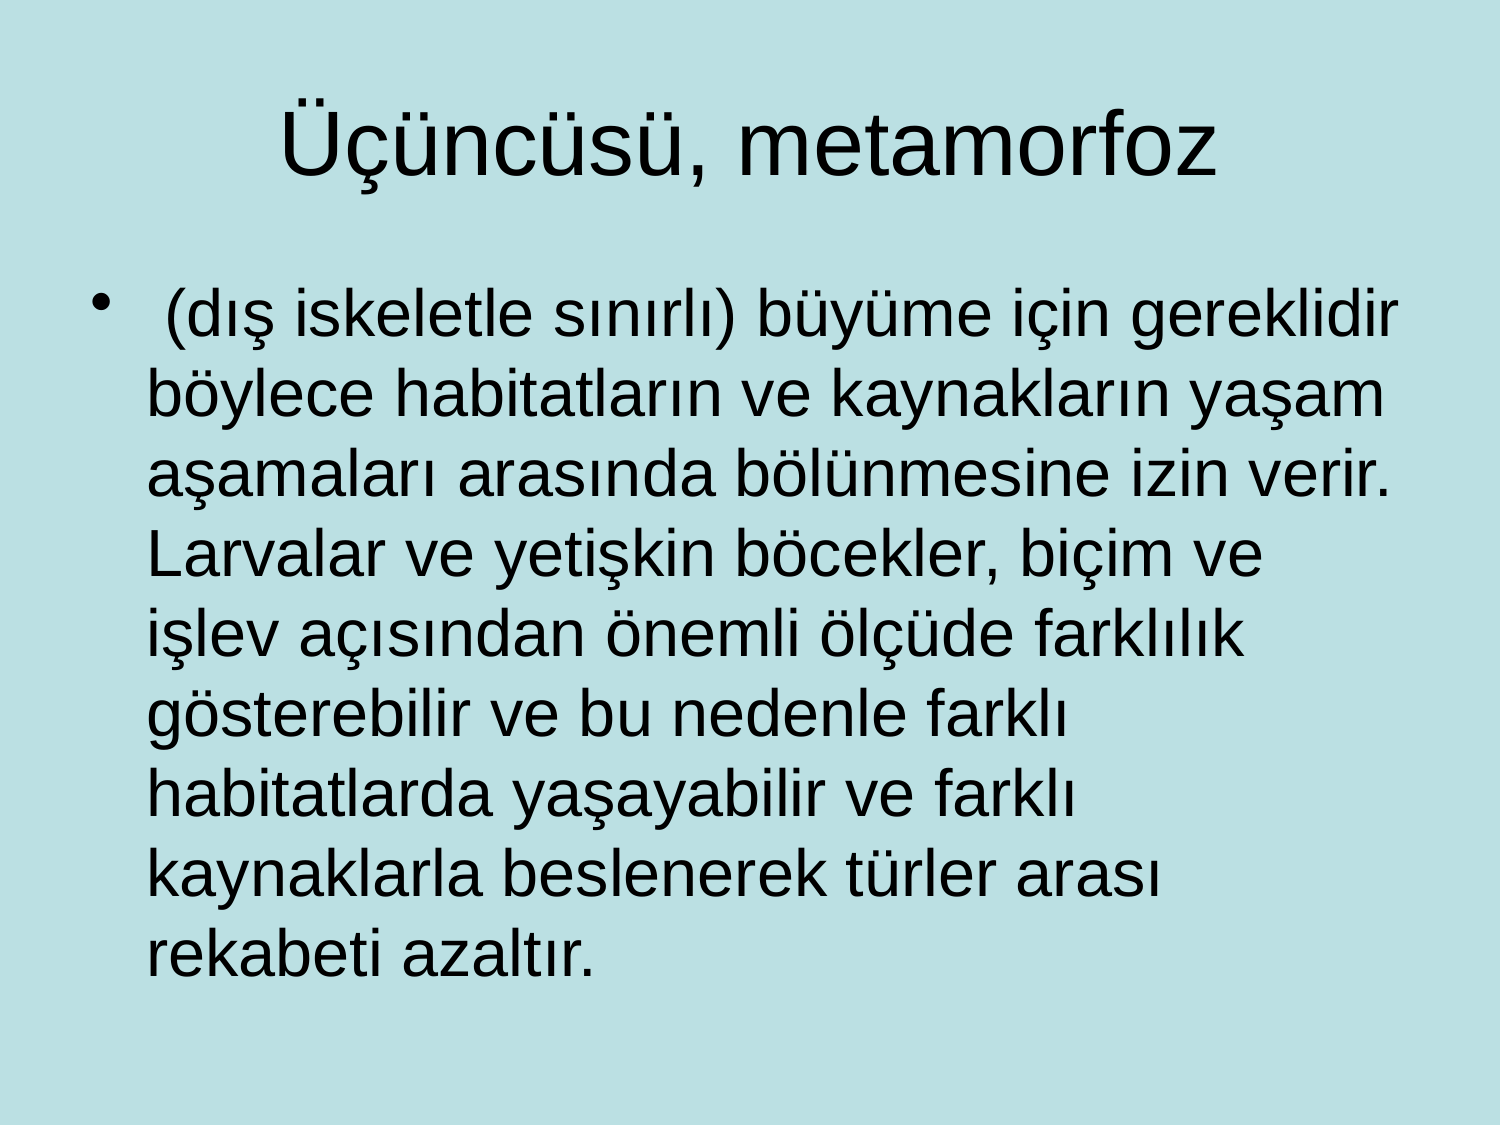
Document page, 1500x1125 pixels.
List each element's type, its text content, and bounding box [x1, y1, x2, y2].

list (dış iskeletle sınırlı) büyüme için gereklidir böylece habitatların ve kaynakların yaşam aşamaları arasında bölünmesine izin verir. Larvalar ve yetişkin böcekler, biçim ve işlev açısından önemli ölçüde farklılık gösterebilir ve bu nedenle farklı habitatlarda yaşayabilir ve farklı kaynaklarla beslenerek türler arası rekabeti azaltır. [75, 262, 1425, 1005]
title Üçüncüsü, metamorfoz [75, 45, 1425, 233]
